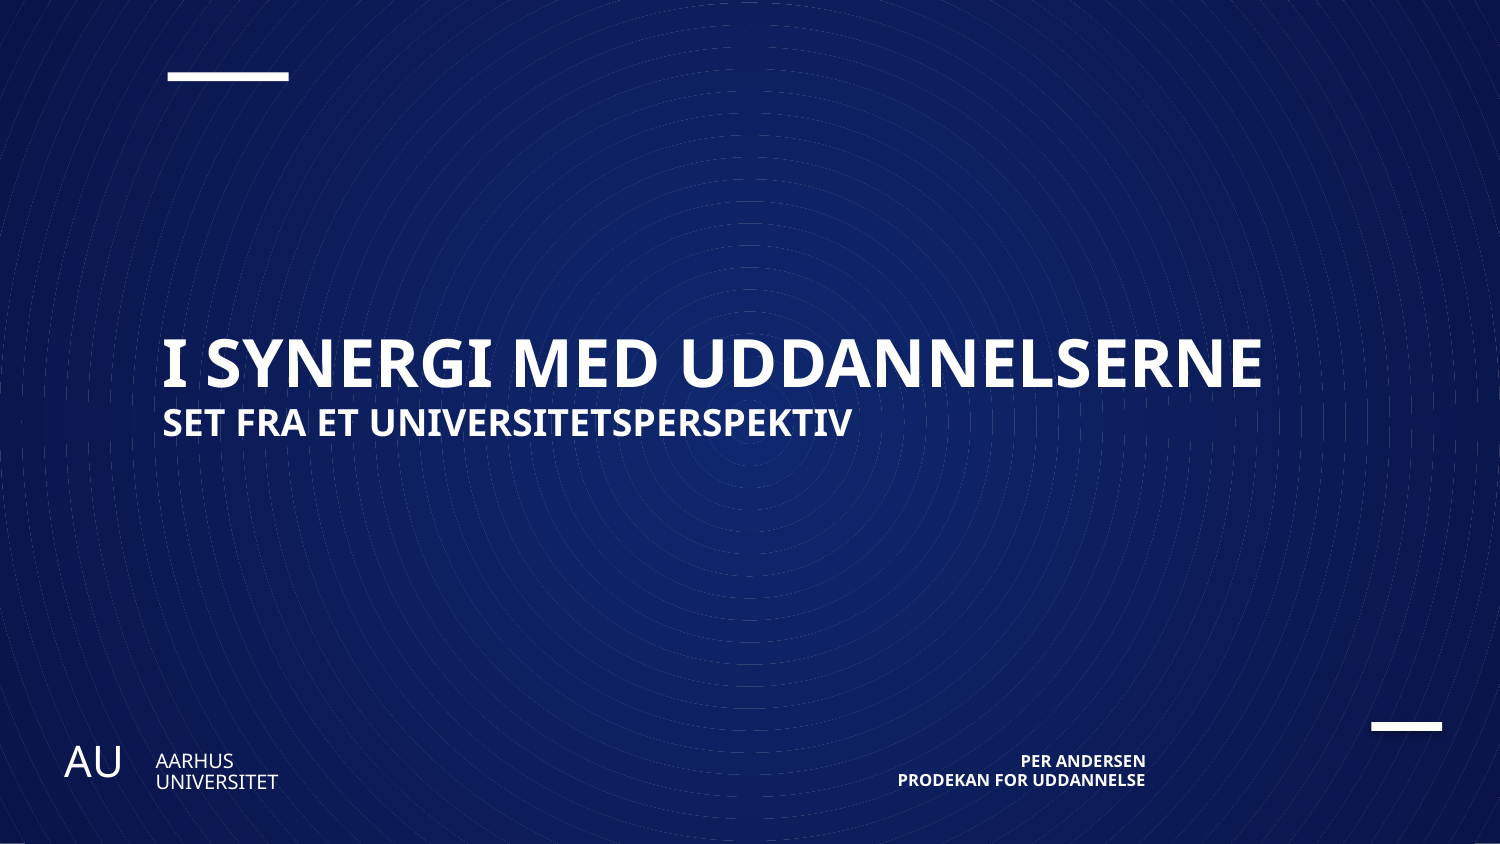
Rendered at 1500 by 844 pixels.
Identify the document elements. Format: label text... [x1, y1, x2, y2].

title I synergi med uddannelserne set fra et universitetsperspektiv [161, 326, 1337, 447]
picture [0, 0, 1500, 844]
